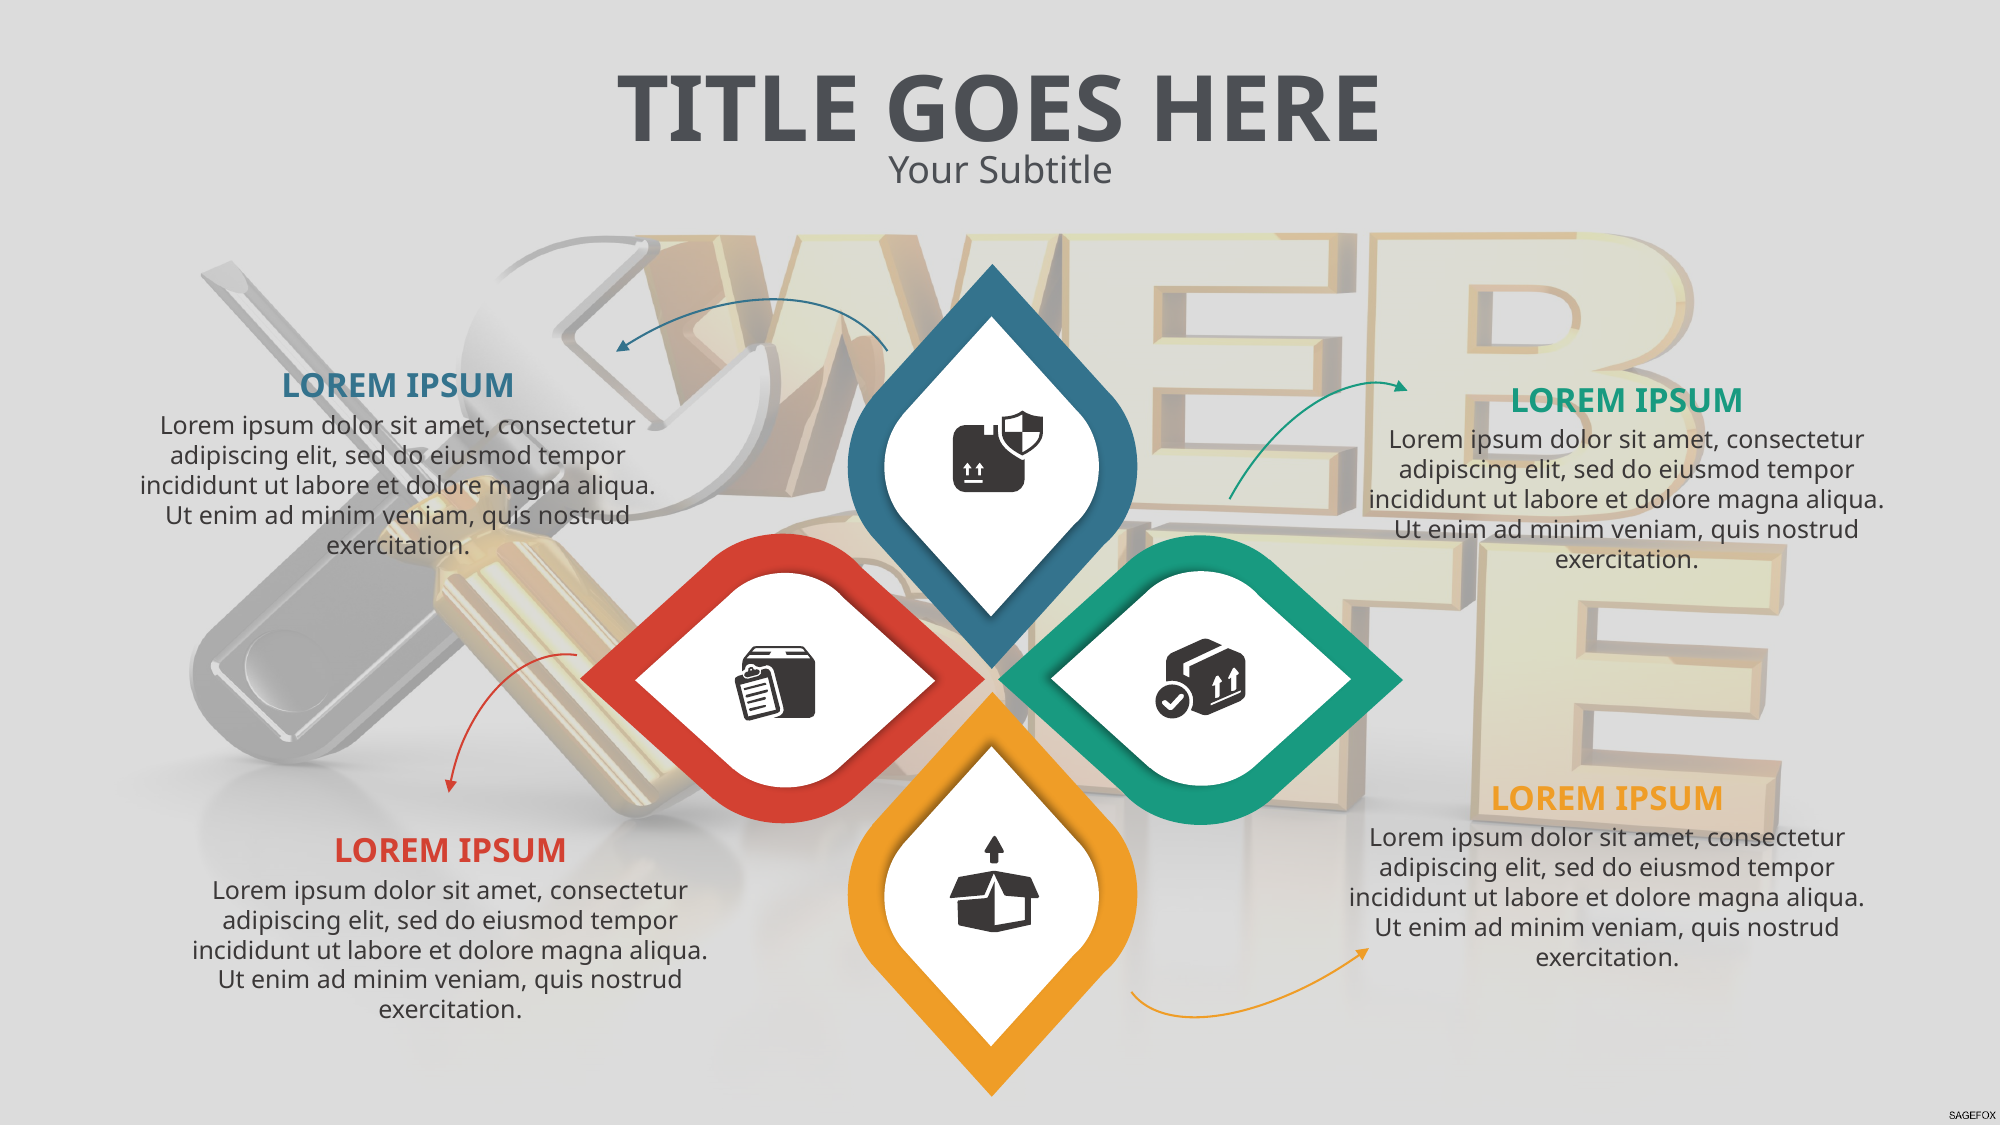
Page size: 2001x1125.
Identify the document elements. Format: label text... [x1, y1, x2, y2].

text_box LOREM IPSUM Lorem ipsum dolor sit amet, consectetur adipiscing elit, sed do eiusmod tempor incididunt ut labore et dolore magna aliqua. Ut enim ad minim veniam, quis nostrud exercitation. [164, 821, 738, 1032]
text_box [1166, 638, 1246, 716]
text_box LOREM IPSUM Lorem ipsum dolor sit amet, consectetur adipiscing elit, sed do eiusmod tempor incididunt ut labore et dolore magna aliqua. Ut enim ad minim veniam, quis nostrud exercitation. [111, 357, 685, 567]
text_box [1130, 863, 1369, 1018]
text_box [444, 653, 578, 810]
text_box [616, 298, 888, 478]
text_box [984, 835, 1004, 864]
text_box [1229, 380, 1408, 550]
text_box [1155, 684, 1190, 719]
text_box [996, 534, 1405, 826]
text_box [633, 571, 937, 789]
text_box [548, 42, 1452, 199]
text_box [742, 646, 816, 718]
text_box LOREM IPSUM Lorem ipsum dolor sit amet, consectetur adipiscing elit, sed do eiusmod tempor incididunt ut labore et dolore magna aliqua. Ut enim ad minim veniam, quis nostrud exercitation. [1321, 769, 1894, 979]
picture [1925, 0, 2001, 1125]
text_box [578, 532, 987, 825]
text_box [846, 690, 1139, 1099]
text_box [1001, 410, 1043, 456]
text_box [734, 667, 781, 721]
text_box [883, 314, 1100, 618]
text_box [846, 262, 1139, 671]
text_box [949, 870, 1040, 933]
text_box [1049, 570, 1353, 787]
text_box [952, 425, 1025, 493]
text_box [883, 744, 1100, 1048]
text_box LOREM IPSUM Lorem ipsum dolor sit amet, consectetur adipiscing elit, sed do eiusmod tempor incididunt ut labore et dolore magna aliqua. Ut enim ad minim veniam, quis nostrud exercitation. [1340, 371, 1914, 582]
